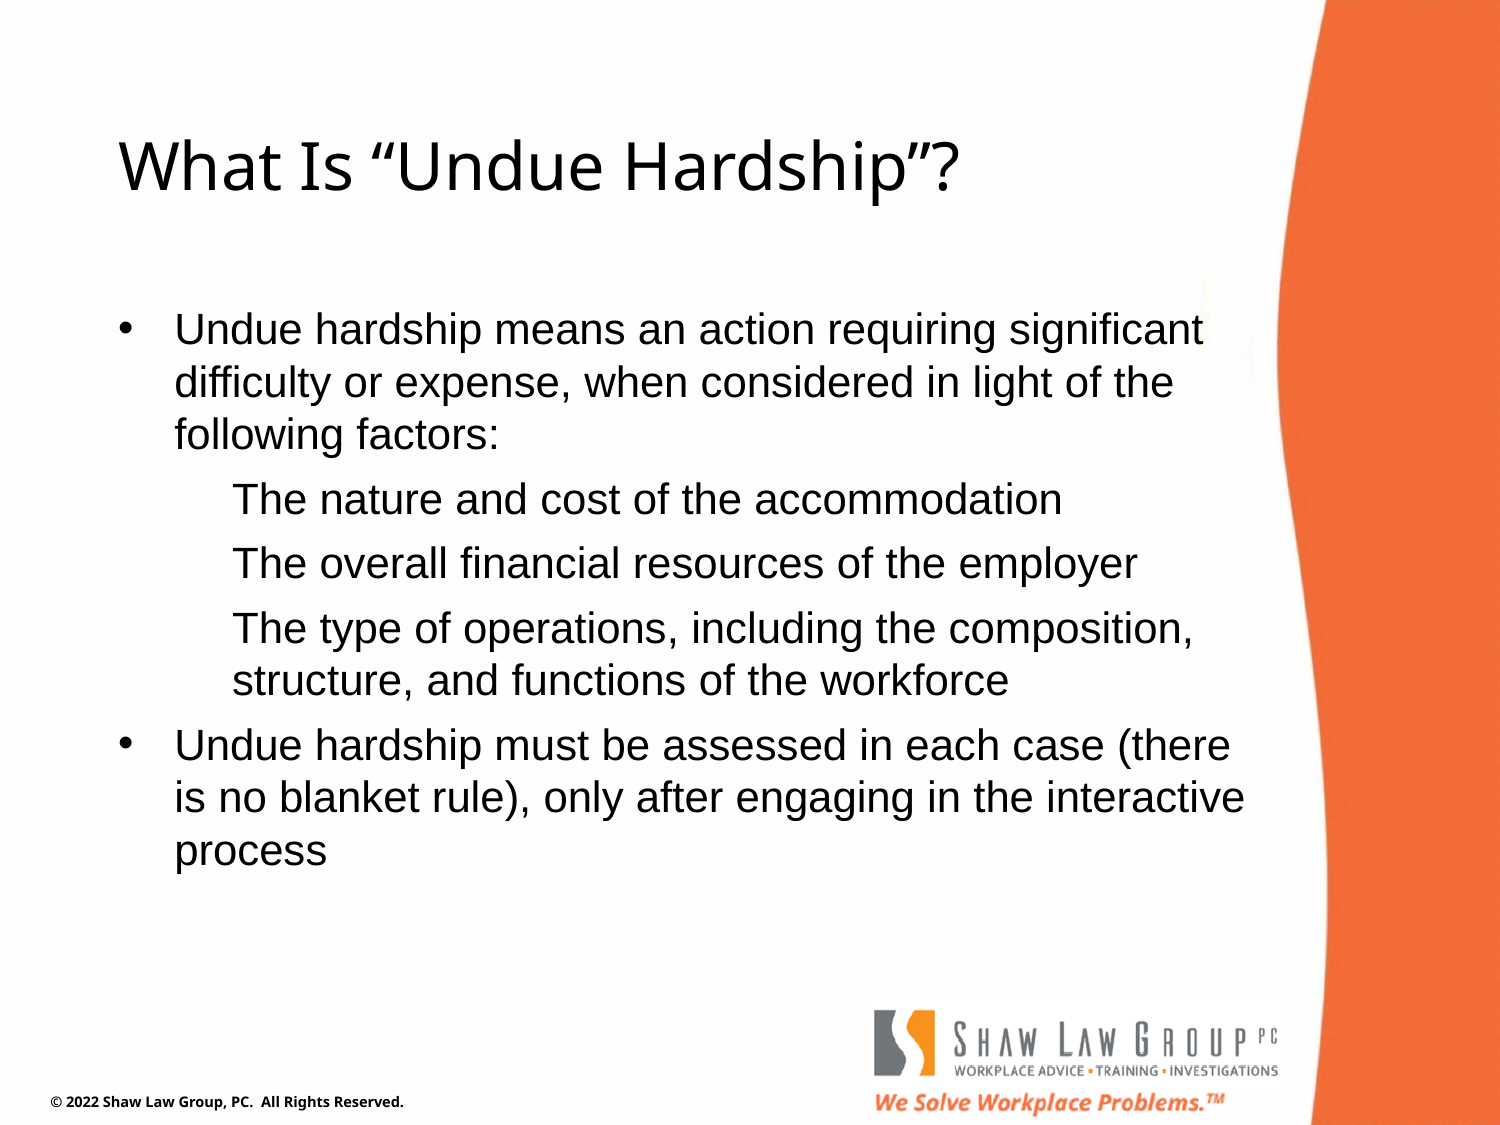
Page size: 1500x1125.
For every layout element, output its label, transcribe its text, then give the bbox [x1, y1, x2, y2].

list Undue hardship means an action requiring significant difficulty or expense, when considered in light of the following factors: The nature and cost of the accommodation The overall financial resources of the employer The type of operations, including the composition, structure, and functions of the workforce Undue hardship must be assessed in each case (there is no blanket rule), only after engaging in the interactive process [103, 293, 1277, 1084]
picture [0, 0, 1500, 1125]
title What Is “Undue Hardship”? [103, 59, 1283, 278]
